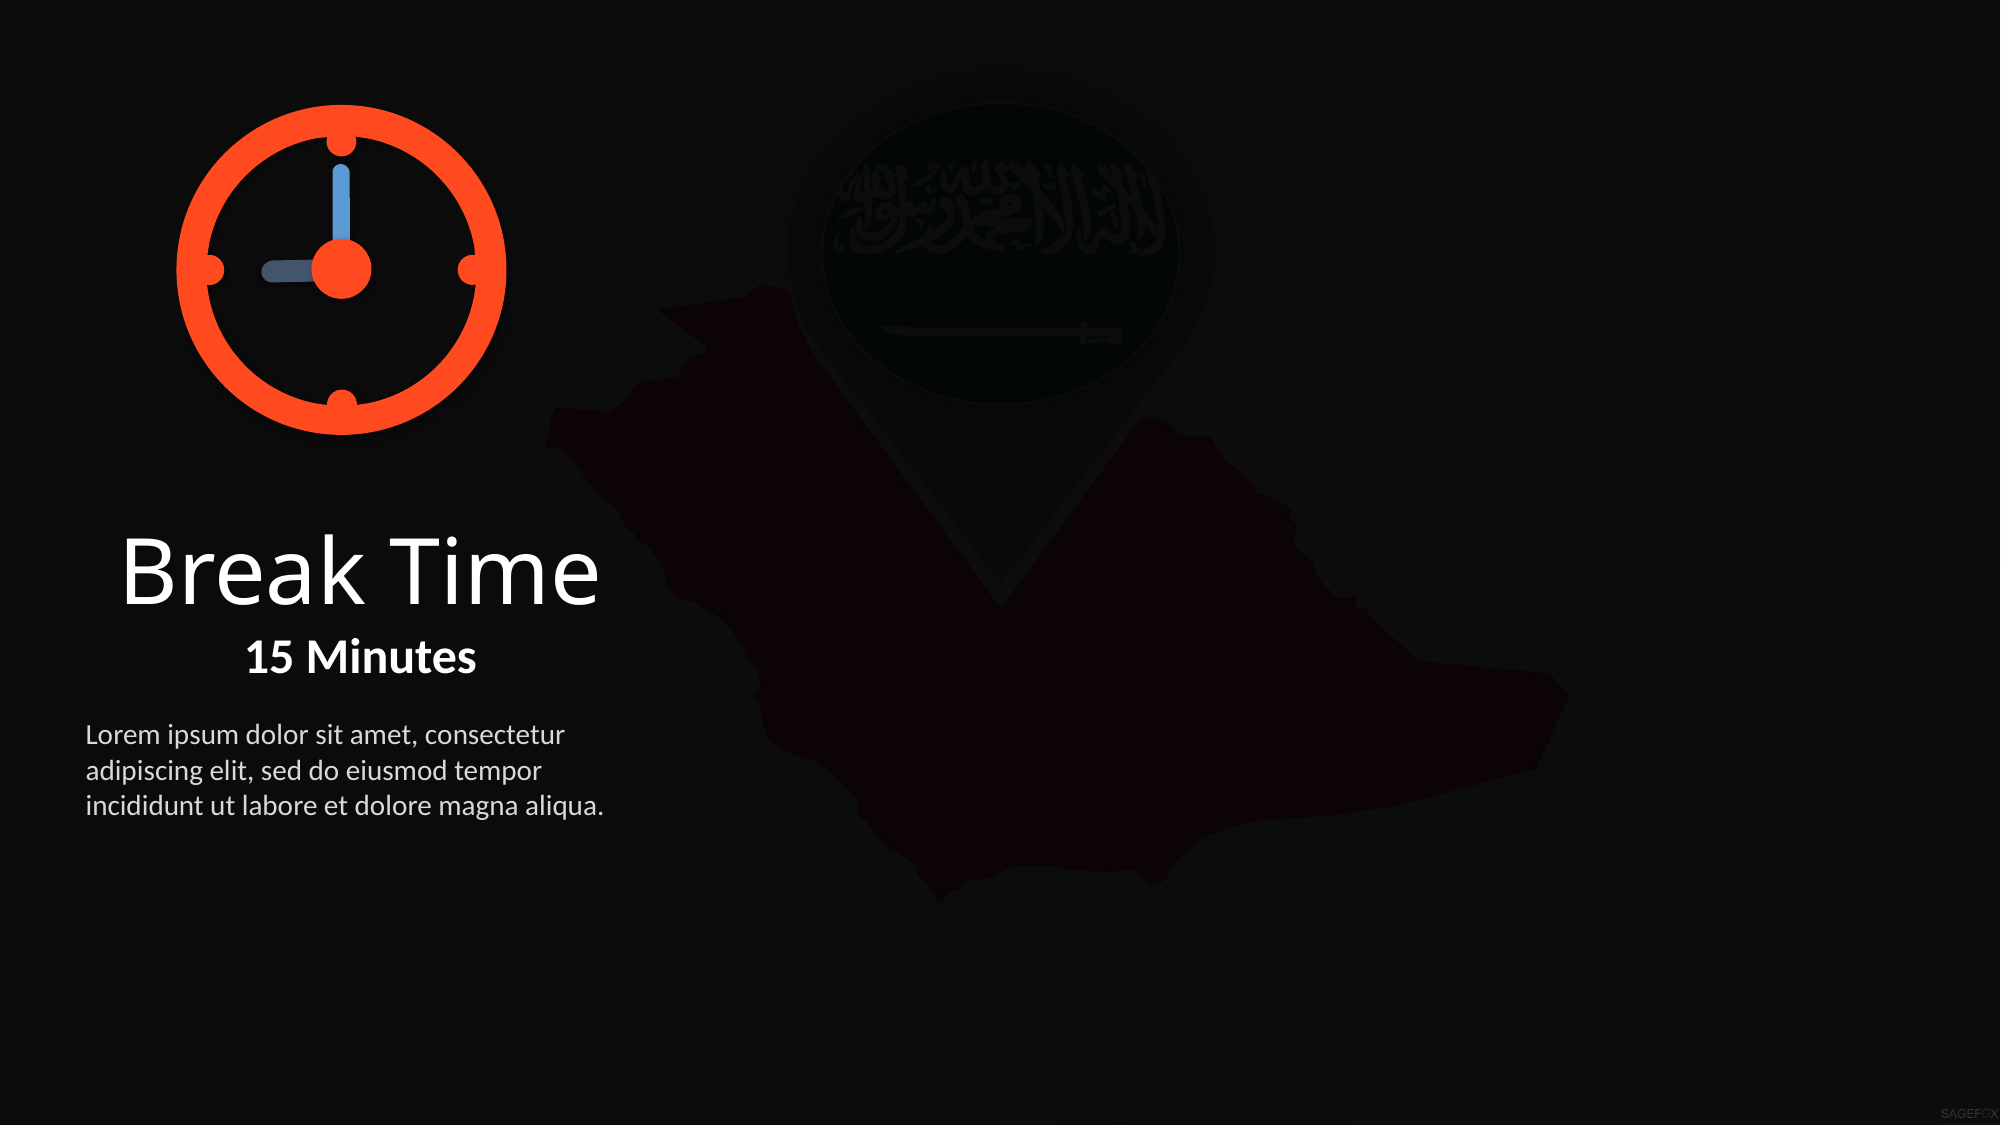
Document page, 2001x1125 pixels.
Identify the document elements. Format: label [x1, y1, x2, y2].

text_box [175, 103, 508, 436]
text_box [291, 291, 379, 373]
text_box [0, 0, 2000, 1125]
text_box [70, 505, 641, 830]
text_box [262, 237, 431, 291]
text_box [291, 176, 379, 237]
